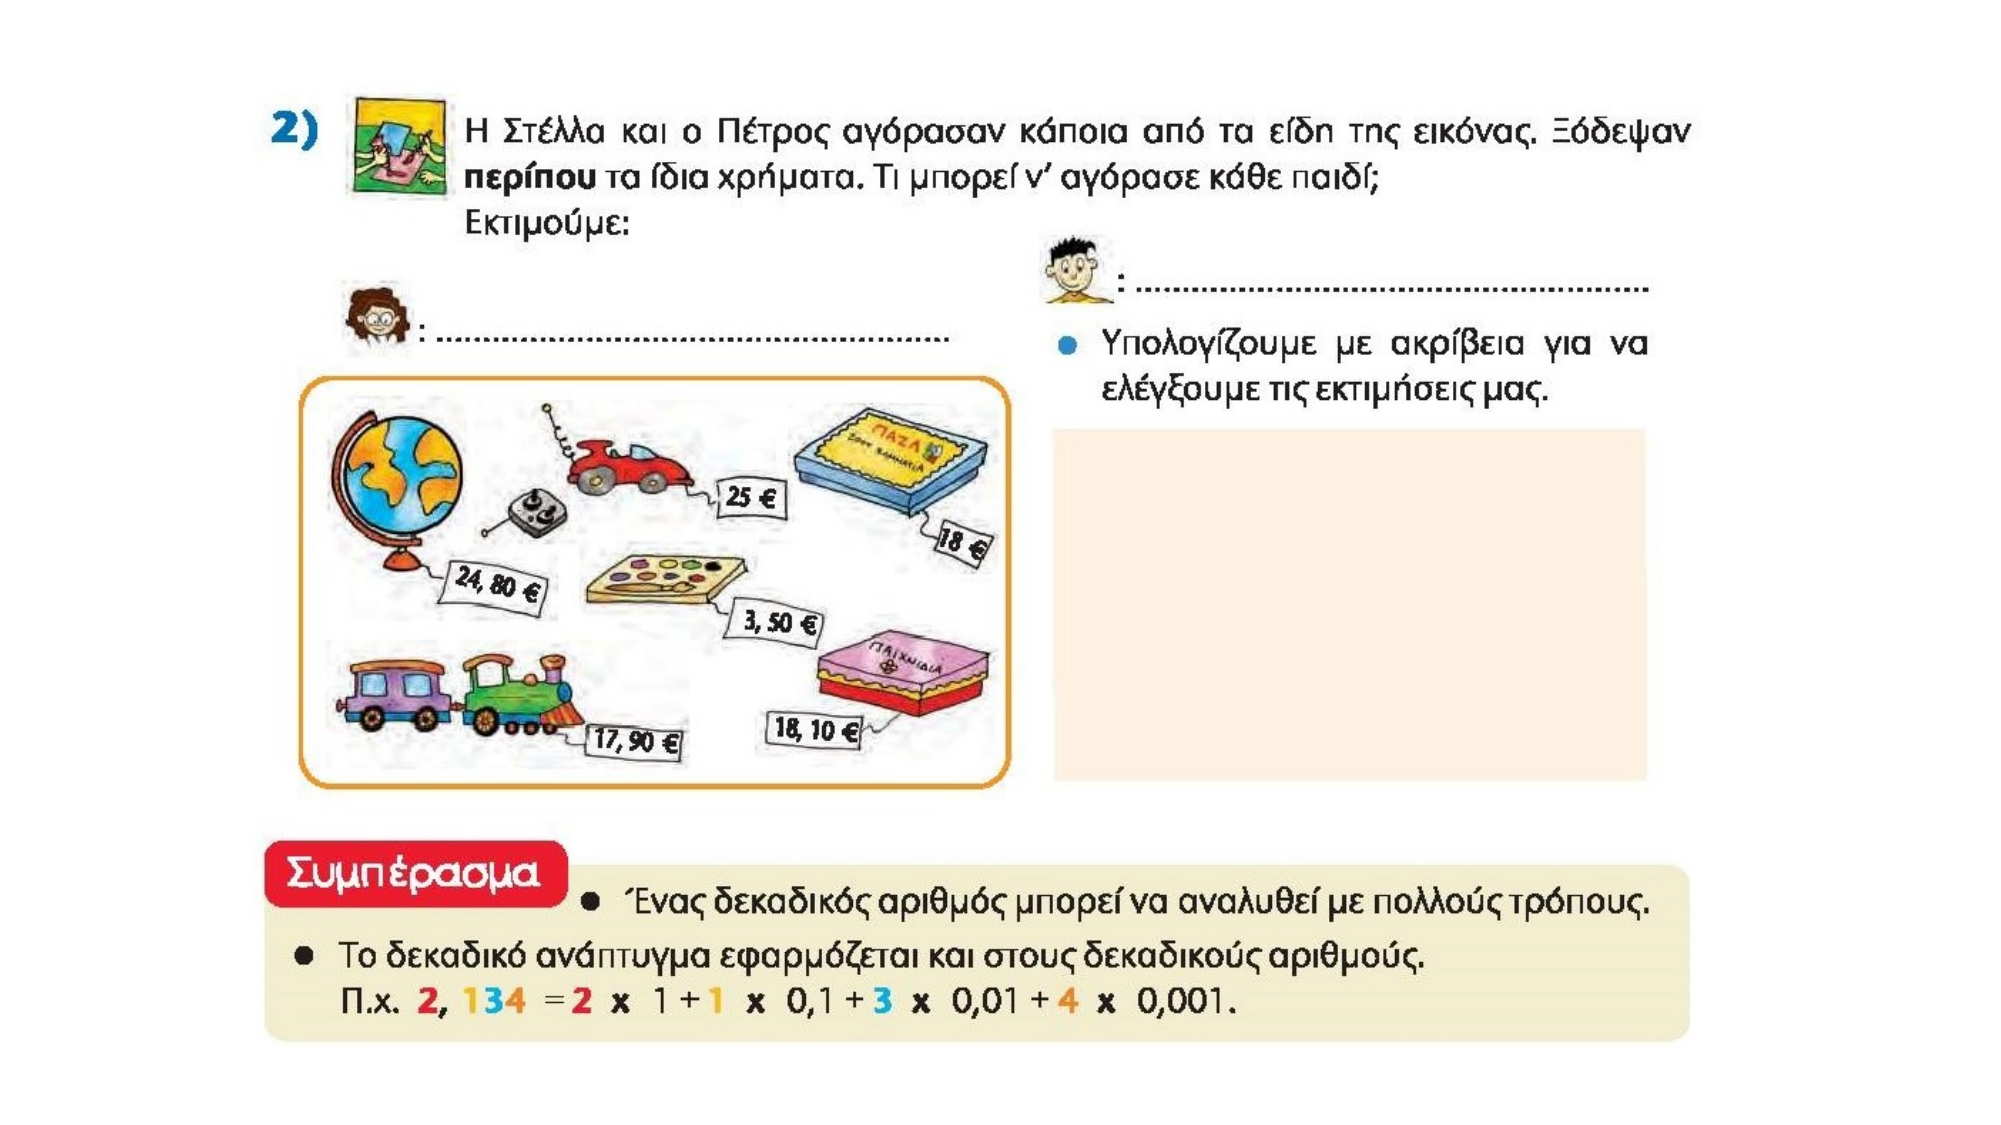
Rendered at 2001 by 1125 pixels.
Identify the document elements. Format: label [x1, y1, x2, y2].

picture [232, 84, 1757, 1049]
